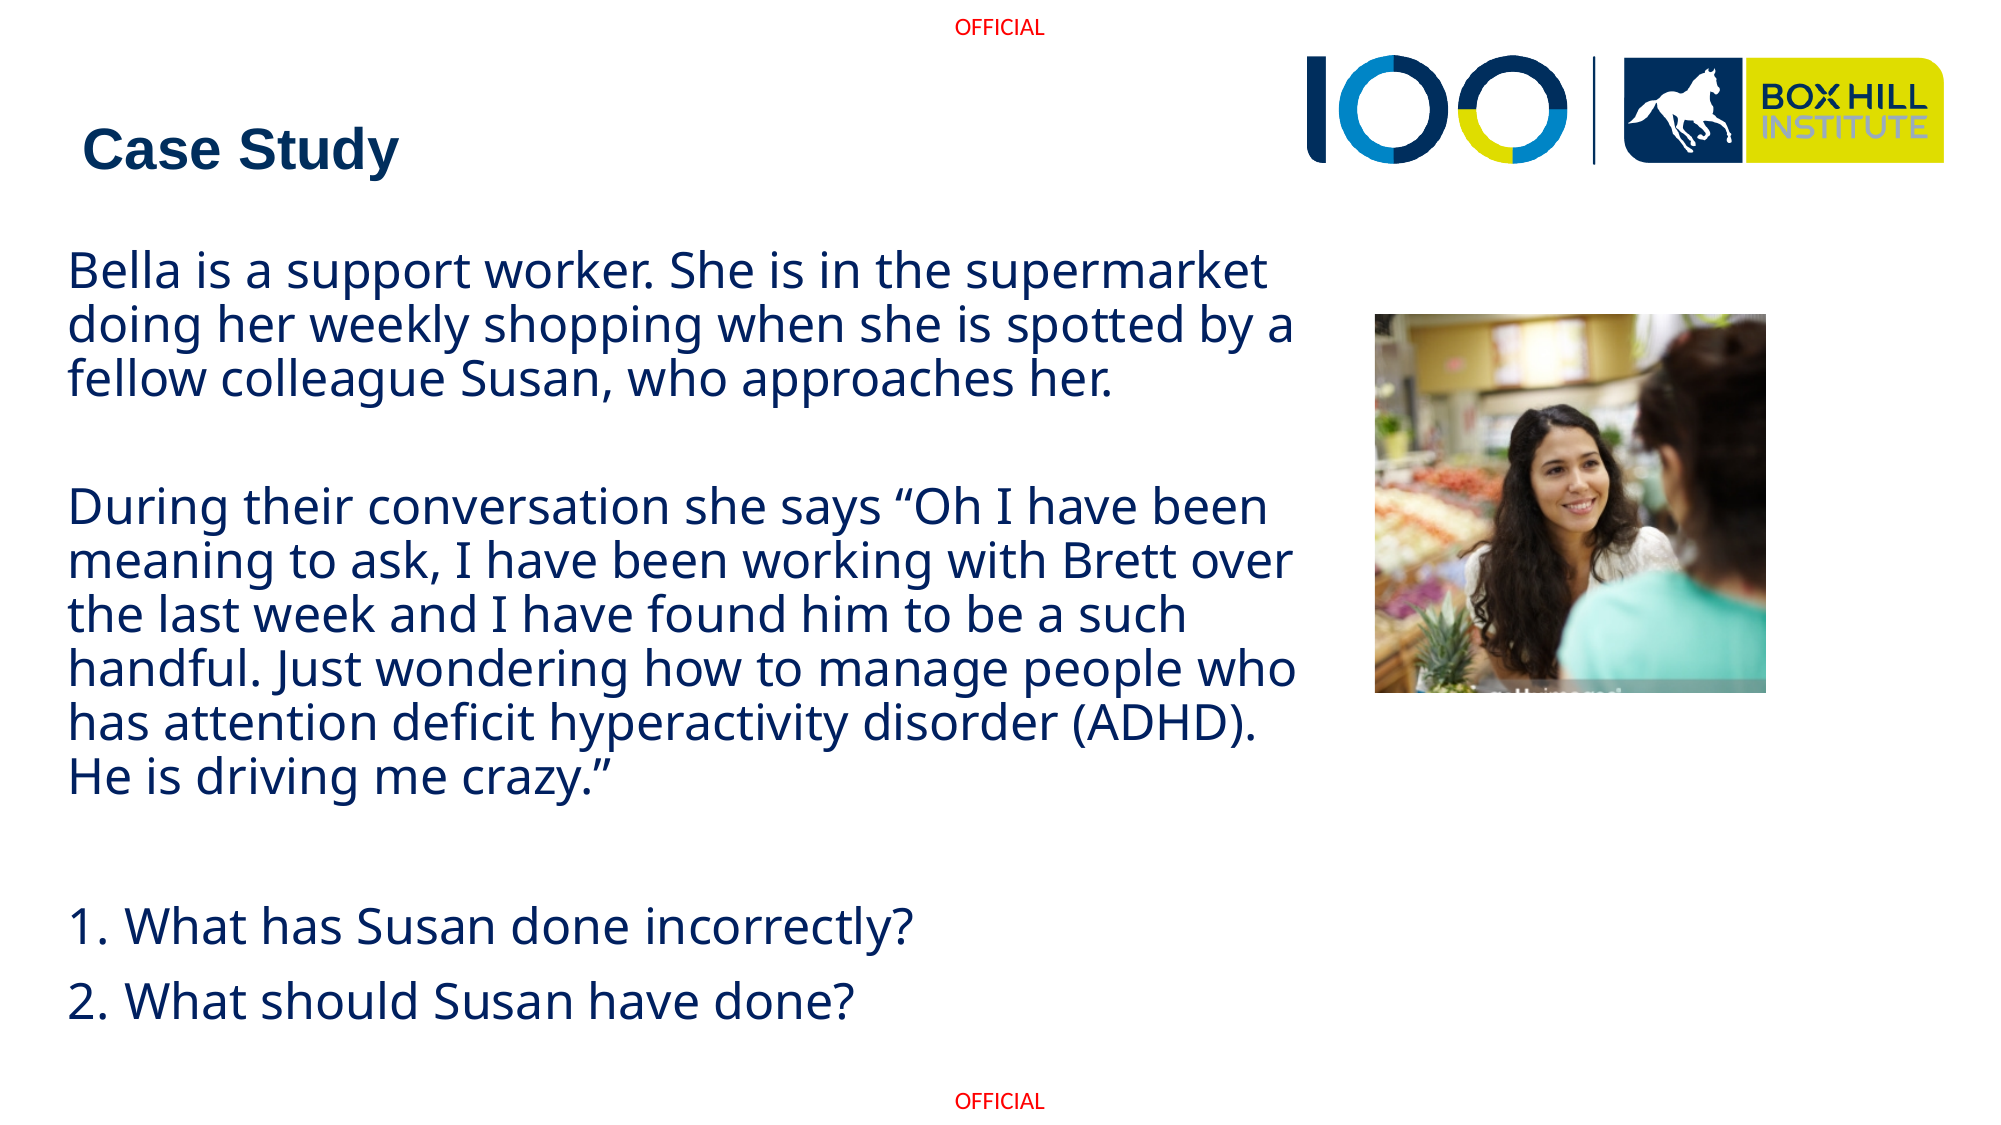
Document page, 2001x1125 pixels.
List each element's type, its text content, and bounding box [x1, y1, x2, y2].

picture [1307, 55, 1945, 165]
text_box Bella is a support worker. She is in the supermarket doing her weekly shopping when she is spotted by a fellow colleague Susan, who approaches her. During their conversation she says “Oh I have been meaning to ask, I have been working with Brett over the last week and I have found him to be a such handful. Just wondering how to manage people who has attention deficit hyperactivity disorder (ADHD). He is driving me crazy.” What has Susan done incorrectly? What should Susan have done? [53, 237, 1332, 1014]
title Case Study [82, 119, 1179, 237]
picture [1374, 314, 1766, 693]
